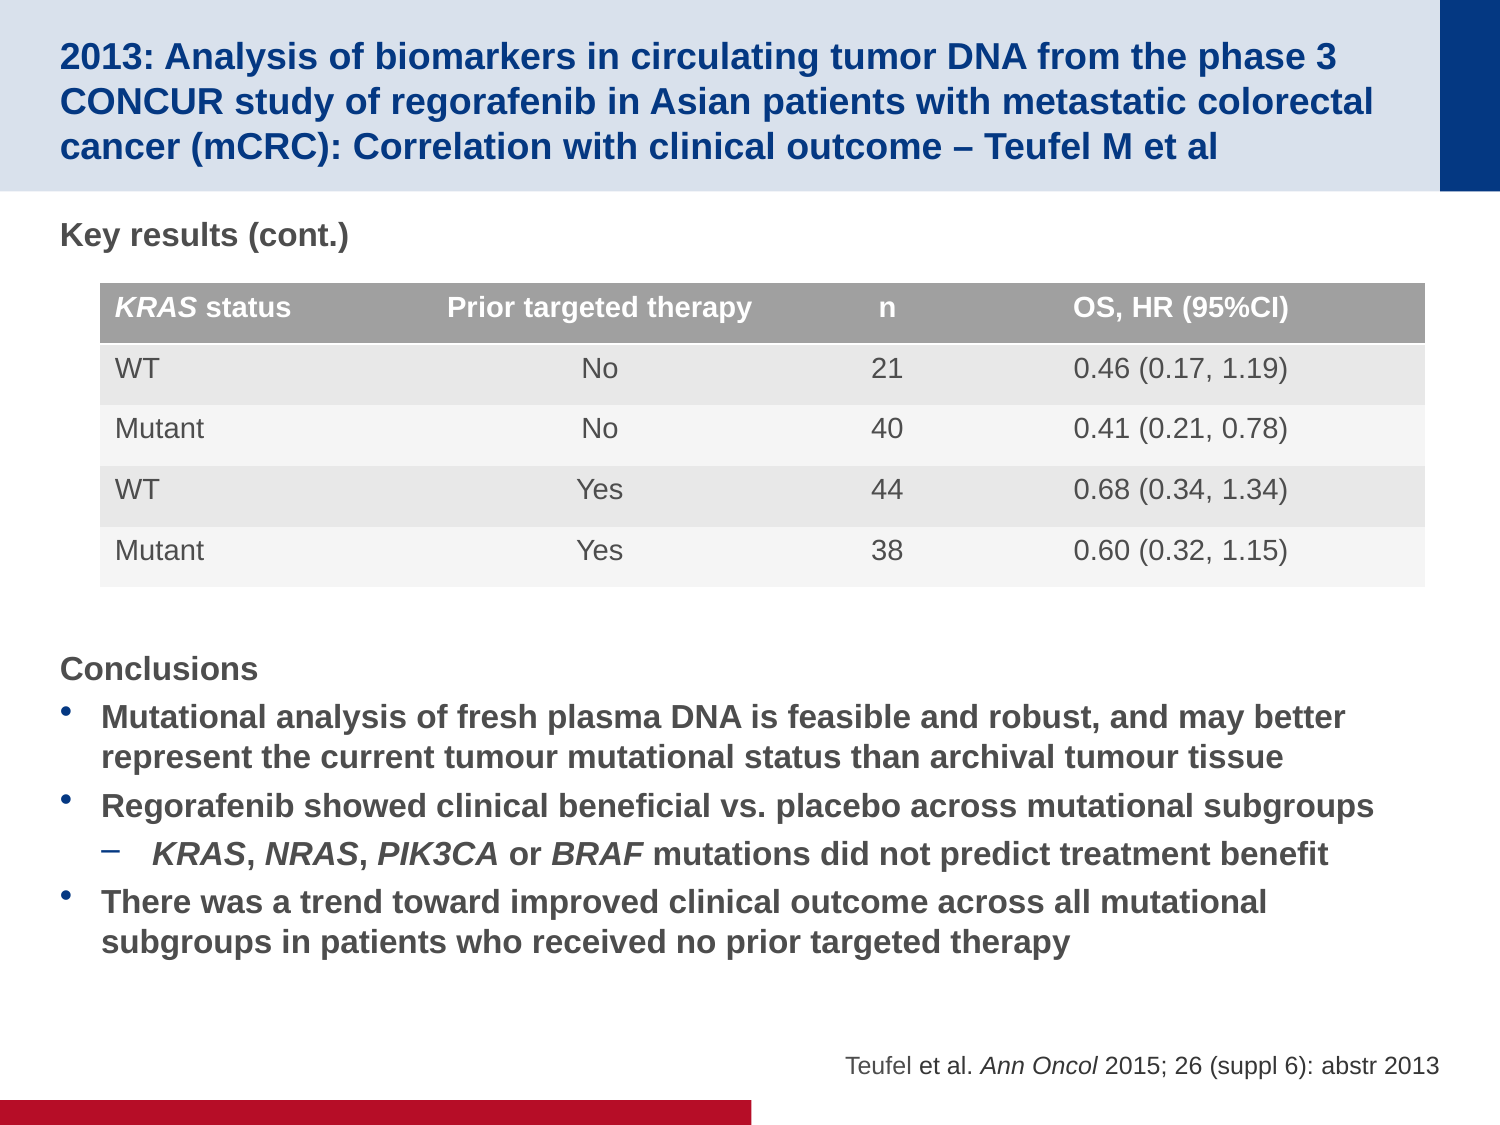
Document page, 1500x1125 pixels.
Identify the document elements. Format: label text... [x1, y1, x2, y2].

table_cell No [362, 405, 837, 466]
table_cell 44 [837, 466, 937, 527]
table_cell 0.46 (0.17, 1.19) [937, 345, 1425, 405]
table_header KRAS status [100, 283, 362, 343]
table_cell WT [100, 466, 362, 527]
table_cell 38 [837, 527, 937, 587]
table_cell 21 [837, 345, 937, 405]
list Key results (cont.) Conclusions Mutational analysis of fresh plasma DNA is feasible and robust, and may better represent the current tumour mutational status than archival tumour tissue Regorafenib showed clinical beneficial vs. placebo across mutational subgroups KRAS, NRAS, PIK3CA or BRAF mutations did not predict treatment benefit There was a trend toward improved clinical outcome across all mutational subgroups in patients who received no prior targeted therapy [59, 205, 1441, 985]
table_cell 0.68 (0.34, 1.34) [937, 466, 1425, 527]
table_cell Mutant [100, 527, 362, 587]
title 2013: Analysis of biomarkers in circulating tumor DNA from the phase 3 CONCUR study of regorafenib in Asian patients with metastatic colorectal cancer (mCRC): Correlation with clinical outcome – Teufel M et al [59, 29, 1412, 162]
table_cell 0.41 (0.21, 0.78) [937, 405, 1425, 466]
table_cell 40 [837, 405, 937, 466]
table_cell Mutant [100, 405, 362, 466]
table_cell Yes [362, 527, 837, 587]
table_header OS, HR (95%CI) [937, 283, 1425, 343]
list Teufel et al. Ann Oncol 2015; 26 (suppl 6): abstr 2013 [762, 999, 1441, 1080]
table_cell 0.60 (0.32, 1.15) [937, 527, 1425, 587]
table_header n [837, 283, 937, 343]
table_cell Yes [362, 466, 837, 527]
table_header Prior targeted therapy [362, 283, 837, 343]
table_cell WT [100, 345, 362, 405]
table_cell No [362, 345, 837, 405]
